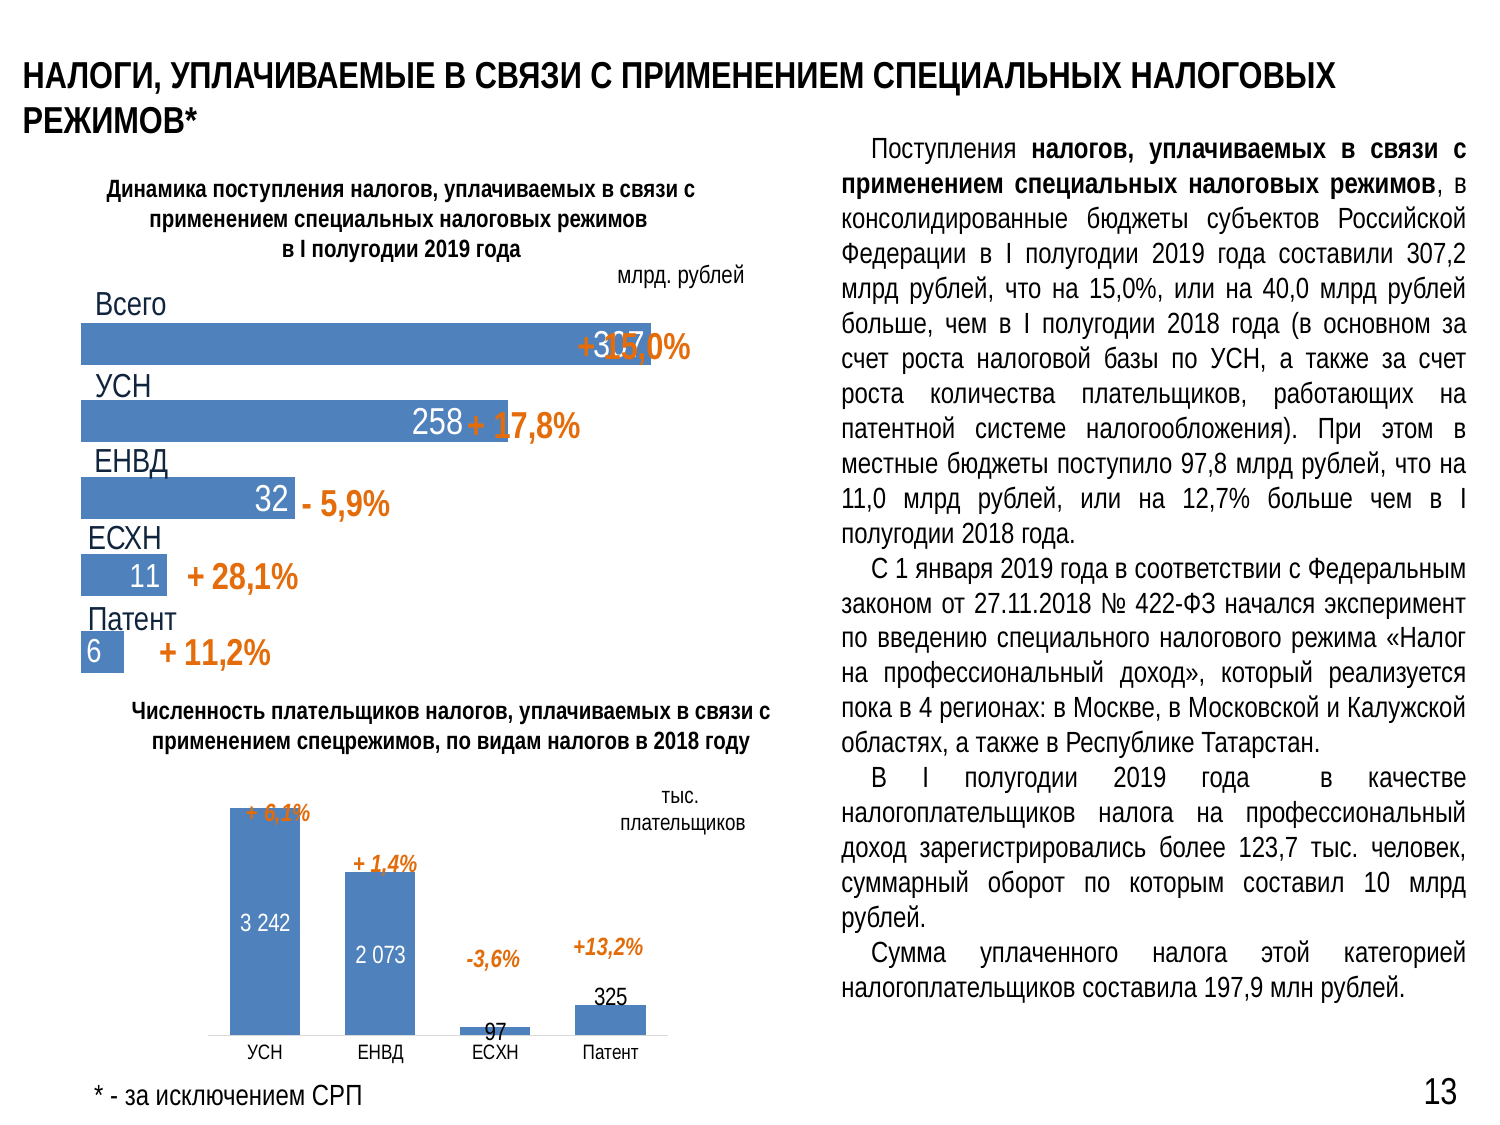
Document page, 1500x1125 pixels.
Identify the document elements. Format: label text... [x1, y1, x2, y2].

text_box Динамика поступления налогов, уплачиваемых в связи с применением специальных налоговых режимов в I полугодии 2019 года [29, 164, 774, 270]
title Налоги, уплачиваемые в связи с применением специальных налоговых режимов* [7, 2, 1495, 190]
text_box Численность плательщиков налогов, уплачиваемых в связи с применением спецрежимов, по видам налогов в 2018 году [76, 699, 827, 763]
text_box тыс. плательщиков [605, 772, 761, 843]
text_box 13 [1381, 1023, 1500, 1125]
text_box Поступления налогов, уплачиваемых в связи с применением специальных налоговых режимов, в консолидированные бюджеты субъектов Российской Федерации в I полугодии 2019 года составили 307,2 млрд рублей, что на 15,0%, или на 40,0 млрд рублей больше, чем в I полугодии 2018 года (в основном за счет роста налоговой базы по УСН, а также за счет роста количества плательщиков, работающих на патентной системе налогообложения). При этом в местные бюджеты поступило 97,8 млрд рублей, что на 11,0 млрд рублей, или на 12,7% больше чем в I полугодии 2018 года. С 1 января 2019 года в соответствии с Федеральным законом от 27.11.2018 № 422-ФЗ начался эксперимент по введению специального налогового режима «Налог на профессиональный доход», который реализуется пока в 4 регионах: в Москве, в Московской и Калужской областях, а также в Республике Татарстан. В I полугодии 2019 года в качестве налогоплательщиков налога на профессиональный доход зарегистрировались более 123,7 тыс. человек, суммарный оборот по которым составил 10 млрд рублей. Сумма уплаченного налога этой категорией налогоплательщиков составила 197,9 млн рублей. [826, 122, 1482, 1046]
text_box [197, 790, 686, 1071]
text_box * - за исключением СРП [79, 1068, 378, 1119]
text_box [72, 276, 872, 691]
text_box млрд. рублей [602, 250, 786, 274]
